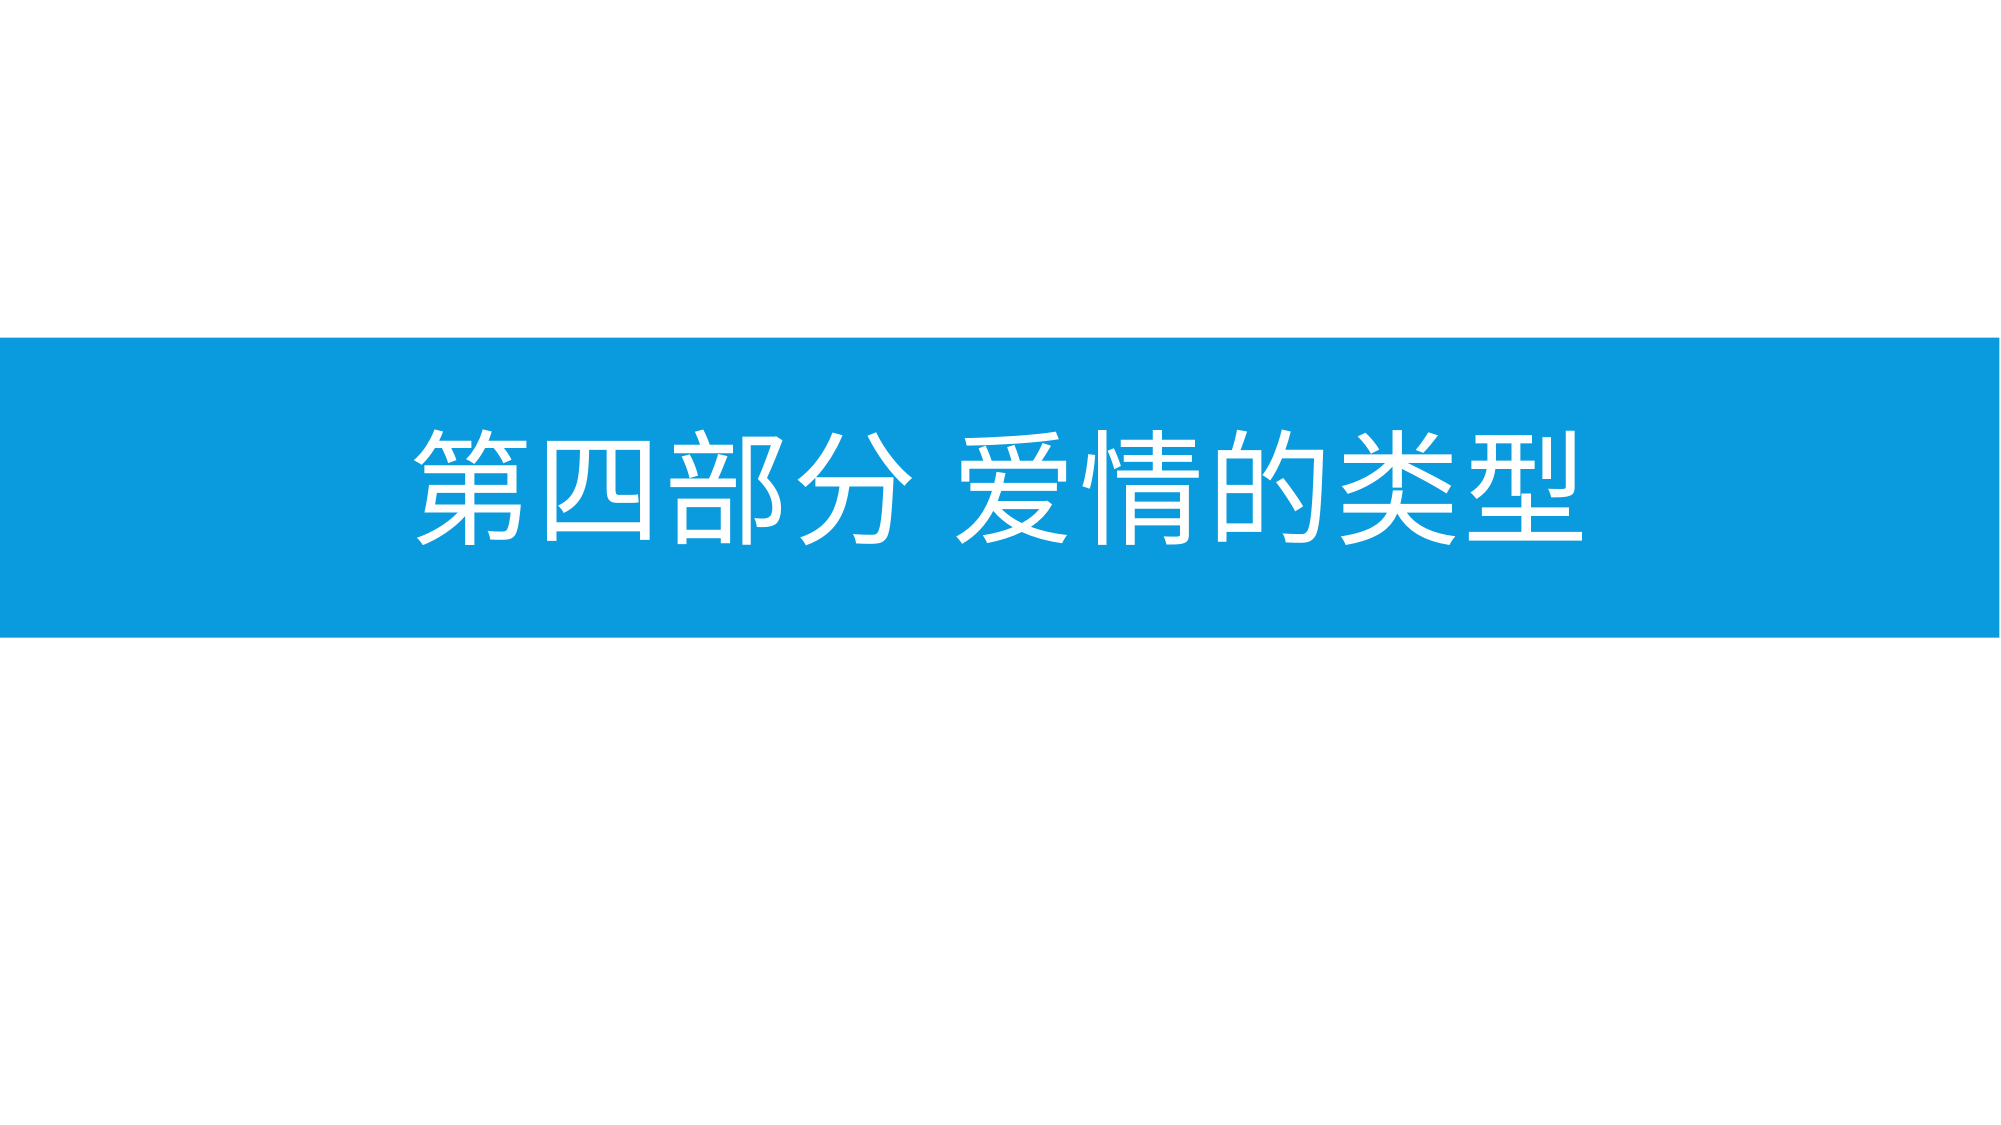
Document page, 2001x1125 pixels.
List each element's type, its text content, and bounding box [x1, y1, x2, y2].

title 第四部分 爱情的类型 [136, 362, 1862, 638]
